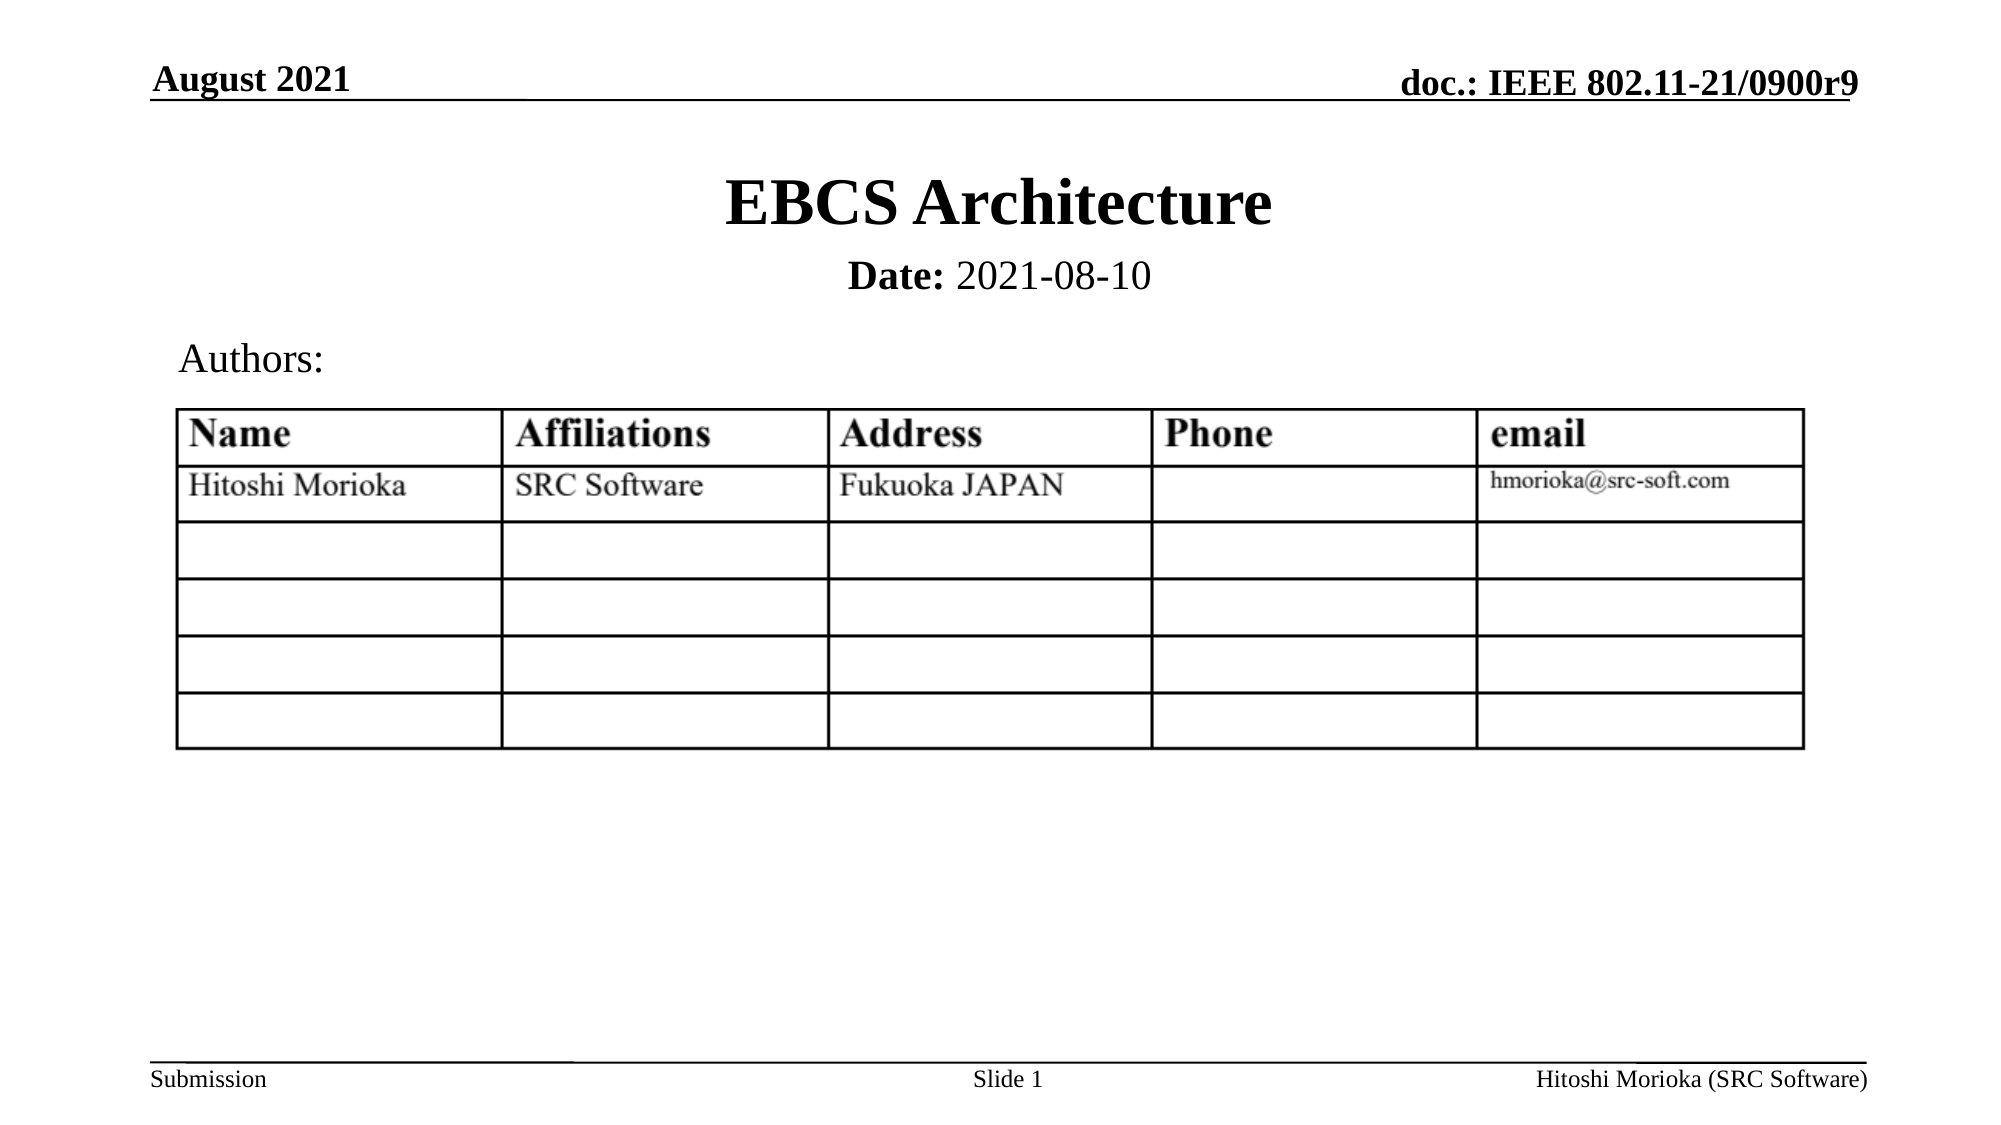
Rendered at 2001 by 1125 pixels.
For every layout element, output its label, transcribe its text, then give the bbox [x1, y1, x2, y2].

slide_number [152, 54, 563, 100]
slide_number Slide 1 [950, 1061, 1067, 1123]
subtitle Date: 2021-08-10 [299, 239, 1701, 319]
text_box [162, 408, 1849, 792]
title EBCS Architecture [149, 76, 1851, 319]
text_box Authors: [162, 323, 401, 387]
footer Hitoshi Morioka (SRC Software) [1171, 1061, 1869, 1093]
